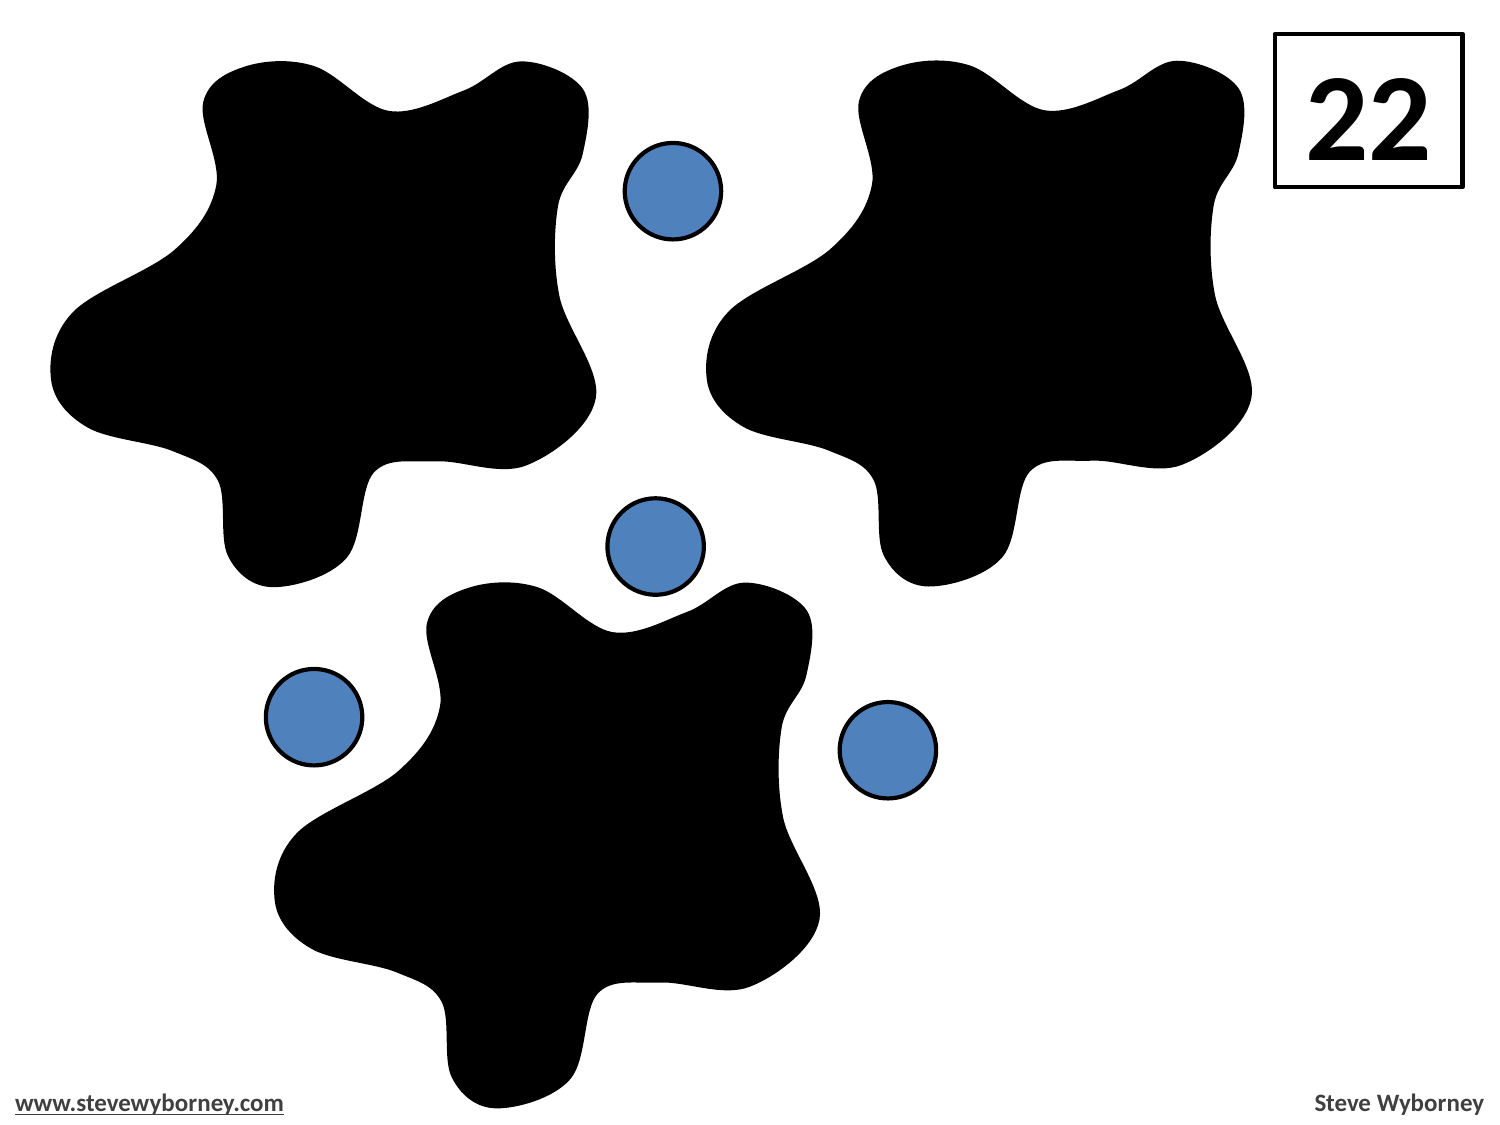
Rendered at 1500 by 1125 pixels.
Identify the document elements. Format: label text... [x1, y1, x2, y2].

text_box www.stevewyborney.com [0, 1079, 305, 1125]
text_box [211, 61, 347, 86]
text_box [866, 60, 1003, 86]
text_box [1127, 60, 1245, 185]
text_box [115, 87, 1217, 1079]
text_box [473, 61, 581, 86]
text_box 22 [1273, 32, 1465, 189]
text_box Steve Wyborney [1299, 1079, 1499, 1125]
text_box [50, 287, 110, 436]
text_box [1222, 315, 1253, 441]
text_box [458, 1088, 561, 1109]
